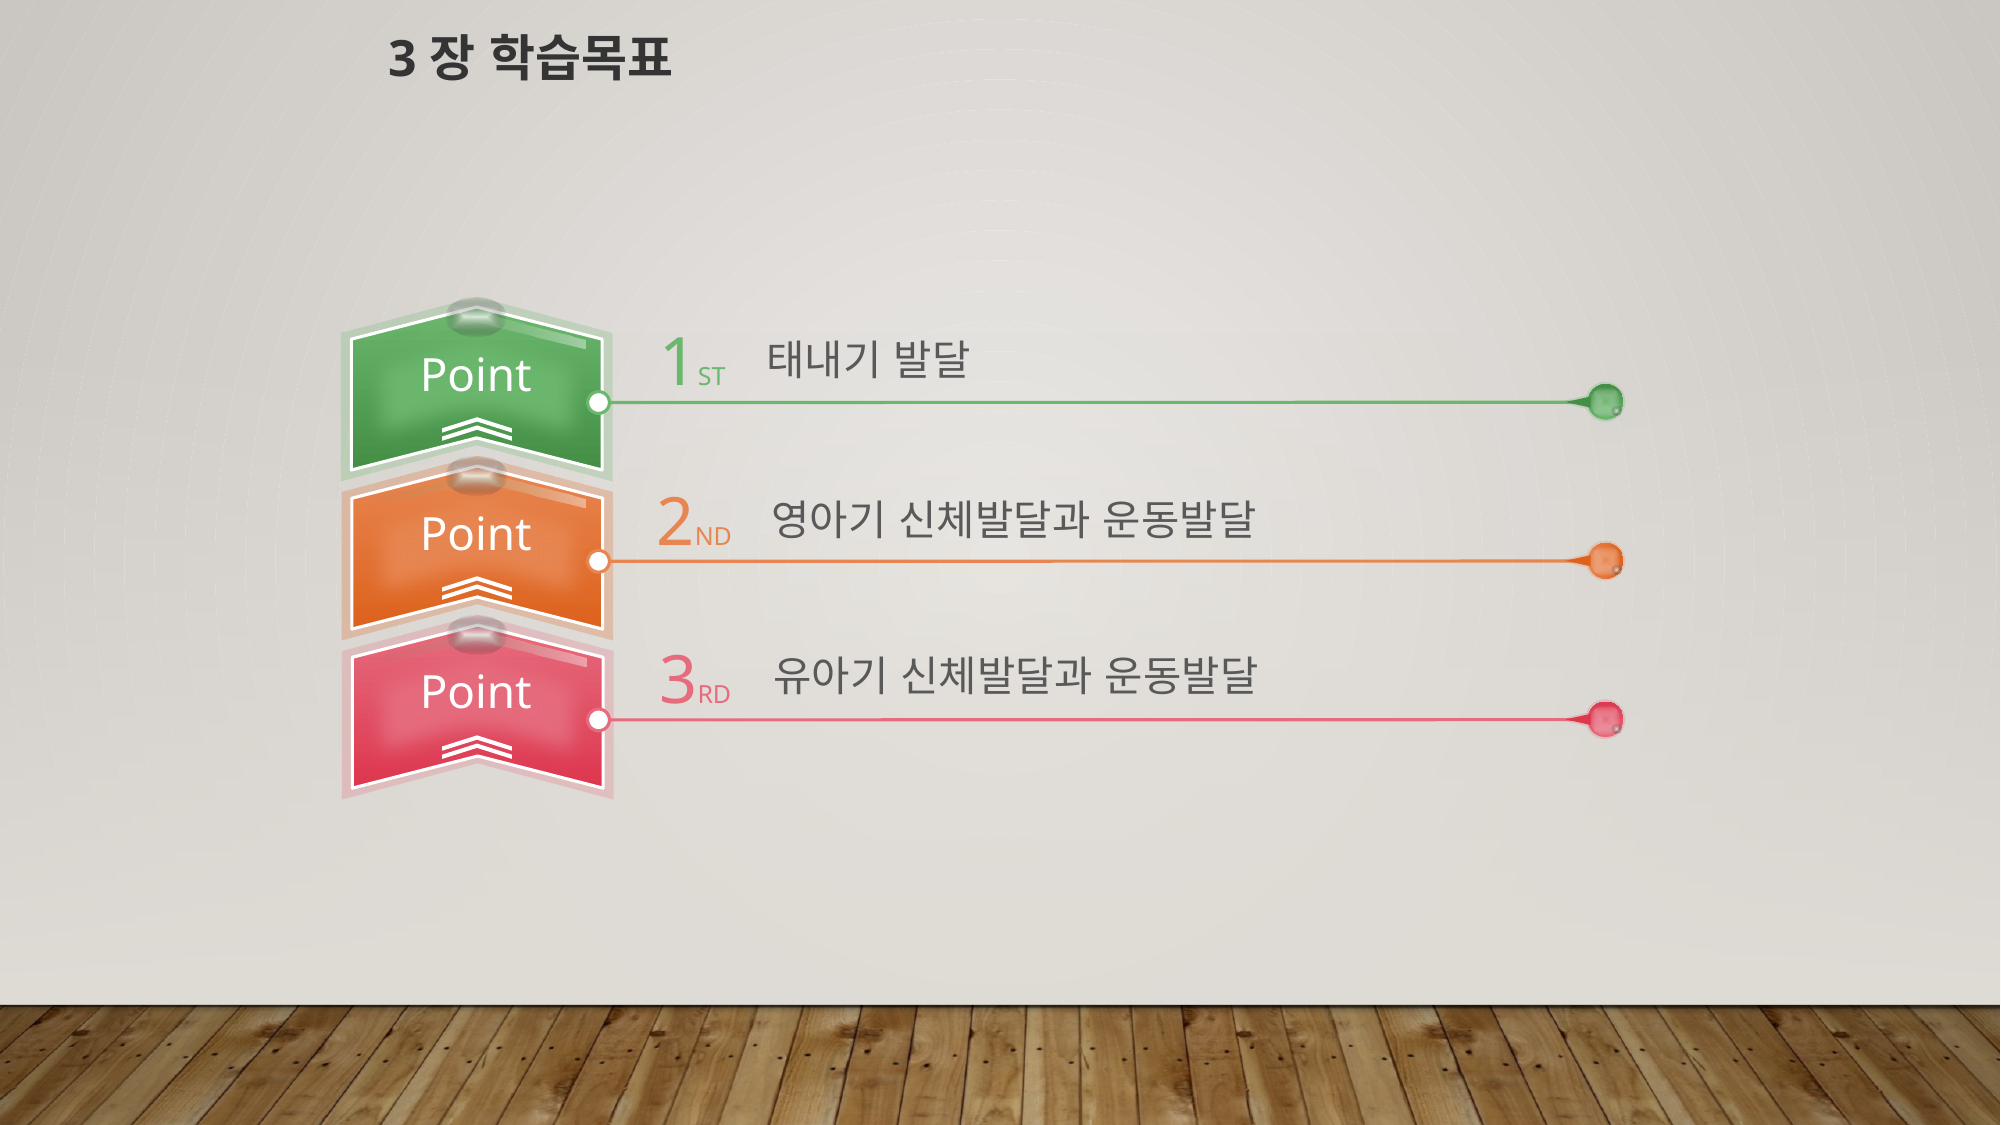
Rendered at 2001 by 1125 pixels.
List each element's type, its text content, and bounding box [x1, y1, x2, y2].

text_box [587, 698, 1626, 740]
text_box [587, 540, 1626, 581]
picture [0, 1005, 2000, 1125]
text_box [341, 641, 614, 800]
text_box 태내기 발달 [751, 326, 1666, 391]
text_box 영아기 신체발달과 운동발달 [756, 486, 1671, 552]
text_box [587, 381, 1626, 423]
text_box 3RD [644, 629, 747, 698]
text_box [340, 296, 613, 482]
text_box 1ST [644, 311, 741, 381]
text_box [341, 455, 614, 641]
text_box 유아기 신체발달과 운동발달 [758, 642, 1673, 708]
text_box 3장 학습목표 [374, 19, 1331, 94]
text_box 2ND [641, 470, 747, 540]
